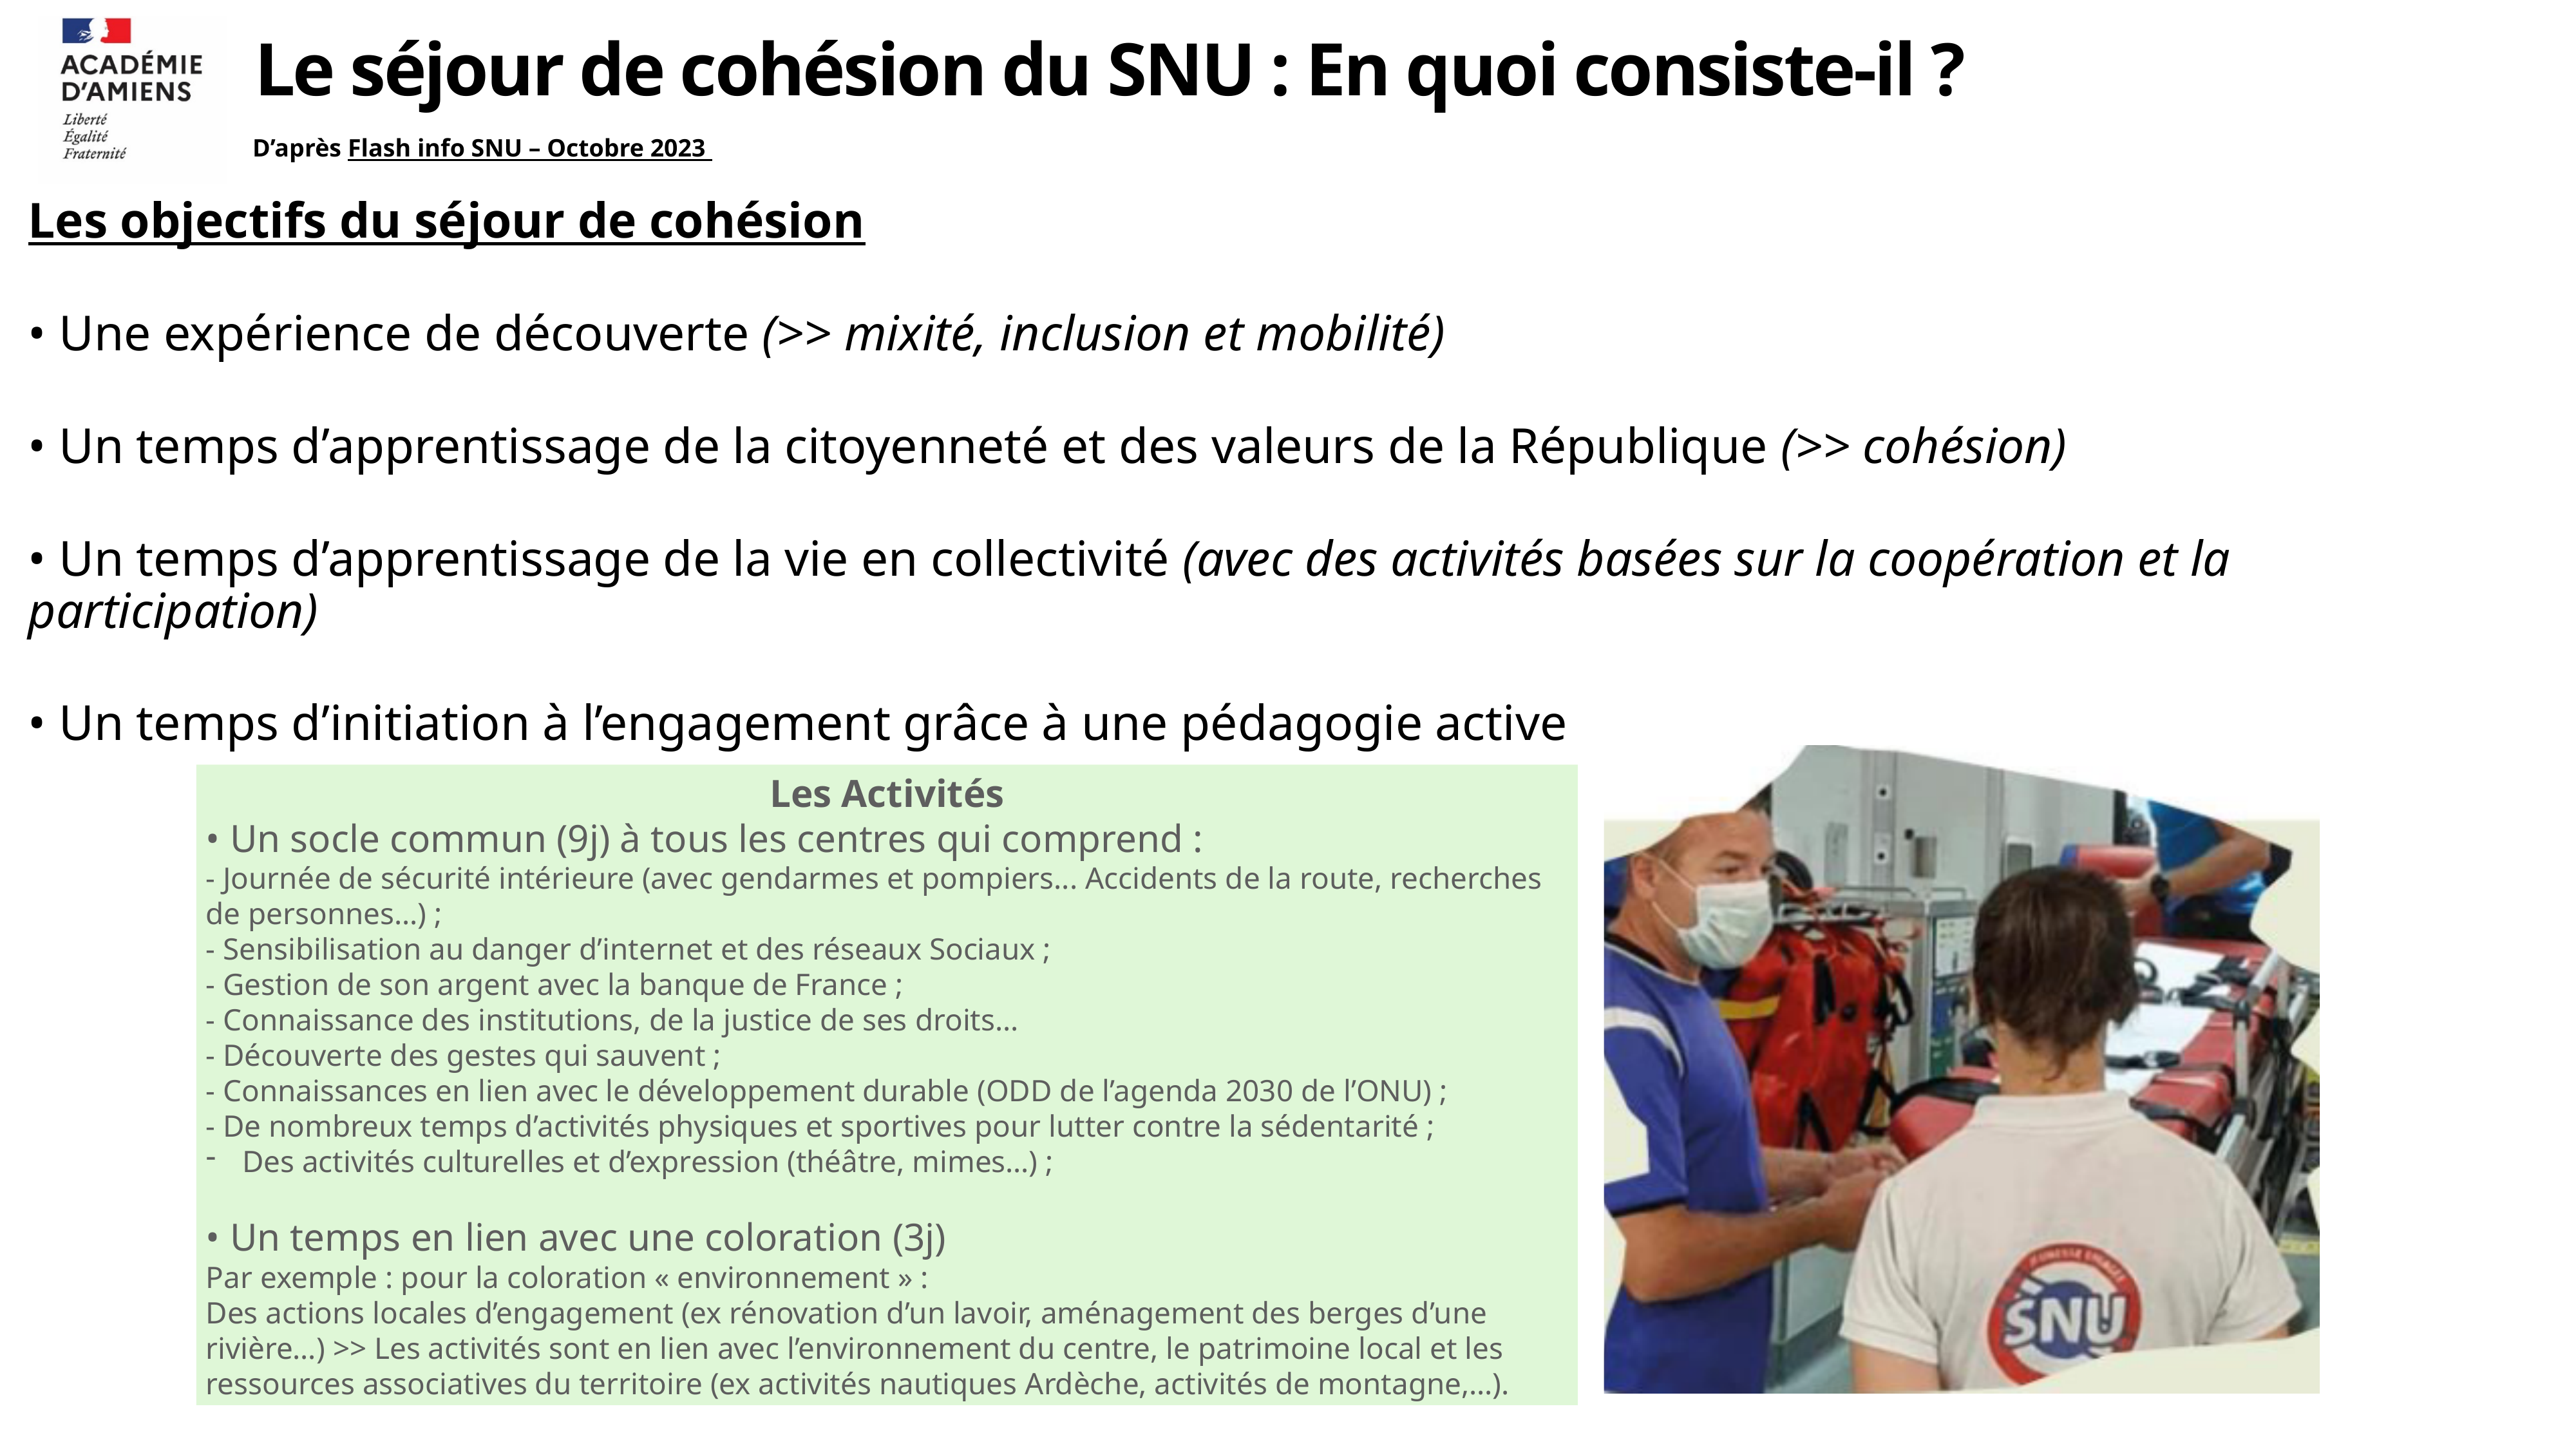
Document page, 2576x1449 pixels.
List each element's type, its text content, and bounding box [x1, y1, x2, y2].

picture [38, 16, 227, 184]
text_box D’après Flash info SNU – Octobre 2023 [249, 129, 1990, 191]
picture [1604, 744, 2320, 1394]
title Le séjour de cohésion du SNU : En quoi consiste-il ? [249, 33, 2114, 149]
text_box Les Activités • Un socle commun (9j) à tous les centres qui comprend : - Journée de sécurité intérieure (avec gendarmes et pompiers... Accidents de la route, recherches de personnes…) ; - Sensibilisation au danger d’internet et des réseaux Sociaux ; - Gestion de son argent avec la banque de France ; - Connaissance des institutions, de la justice de ses droits… - Découverte des gestes qui sauvent ; - Connaissances en lien avec le développement durable (ODD de l’agenda 2030 de l’ONU) ; - De nombreux temps d’activités physiques et sportives pour lutter contre la sédentarité ; Des activités culturelles et d’expression (théâtre, mimes…) ; • Un temps en lien avec une coloration (3j) Par exemple : pour la coloration « environnement » : Des actions locales d’engagement (ex rénovation d’un lavoir, aménagement des berges d’une rivière…) >> Les activités sont en lien avec l’environnement du centre, le patrimoine local et les ressources associatives du territoire (ex activités nautiques Ardèche, activités de montagne,…). [196, 764, 1578, 1405]
list Les objectifs du séjour de cohésion • Une expérience de découverte (>> mixité, inclusion et mobilité) • Un temps d’apprentissage de la citoyenneté et des valeurs de la République (>> cohésion) • Un temps d’apprentissage de la vie en collectivité (avec des activités basées sur la coopération et la participation) • Un temps d’initiation à l’engagement grâce à une pédagogie active [22, 191, 2533, 1034]
